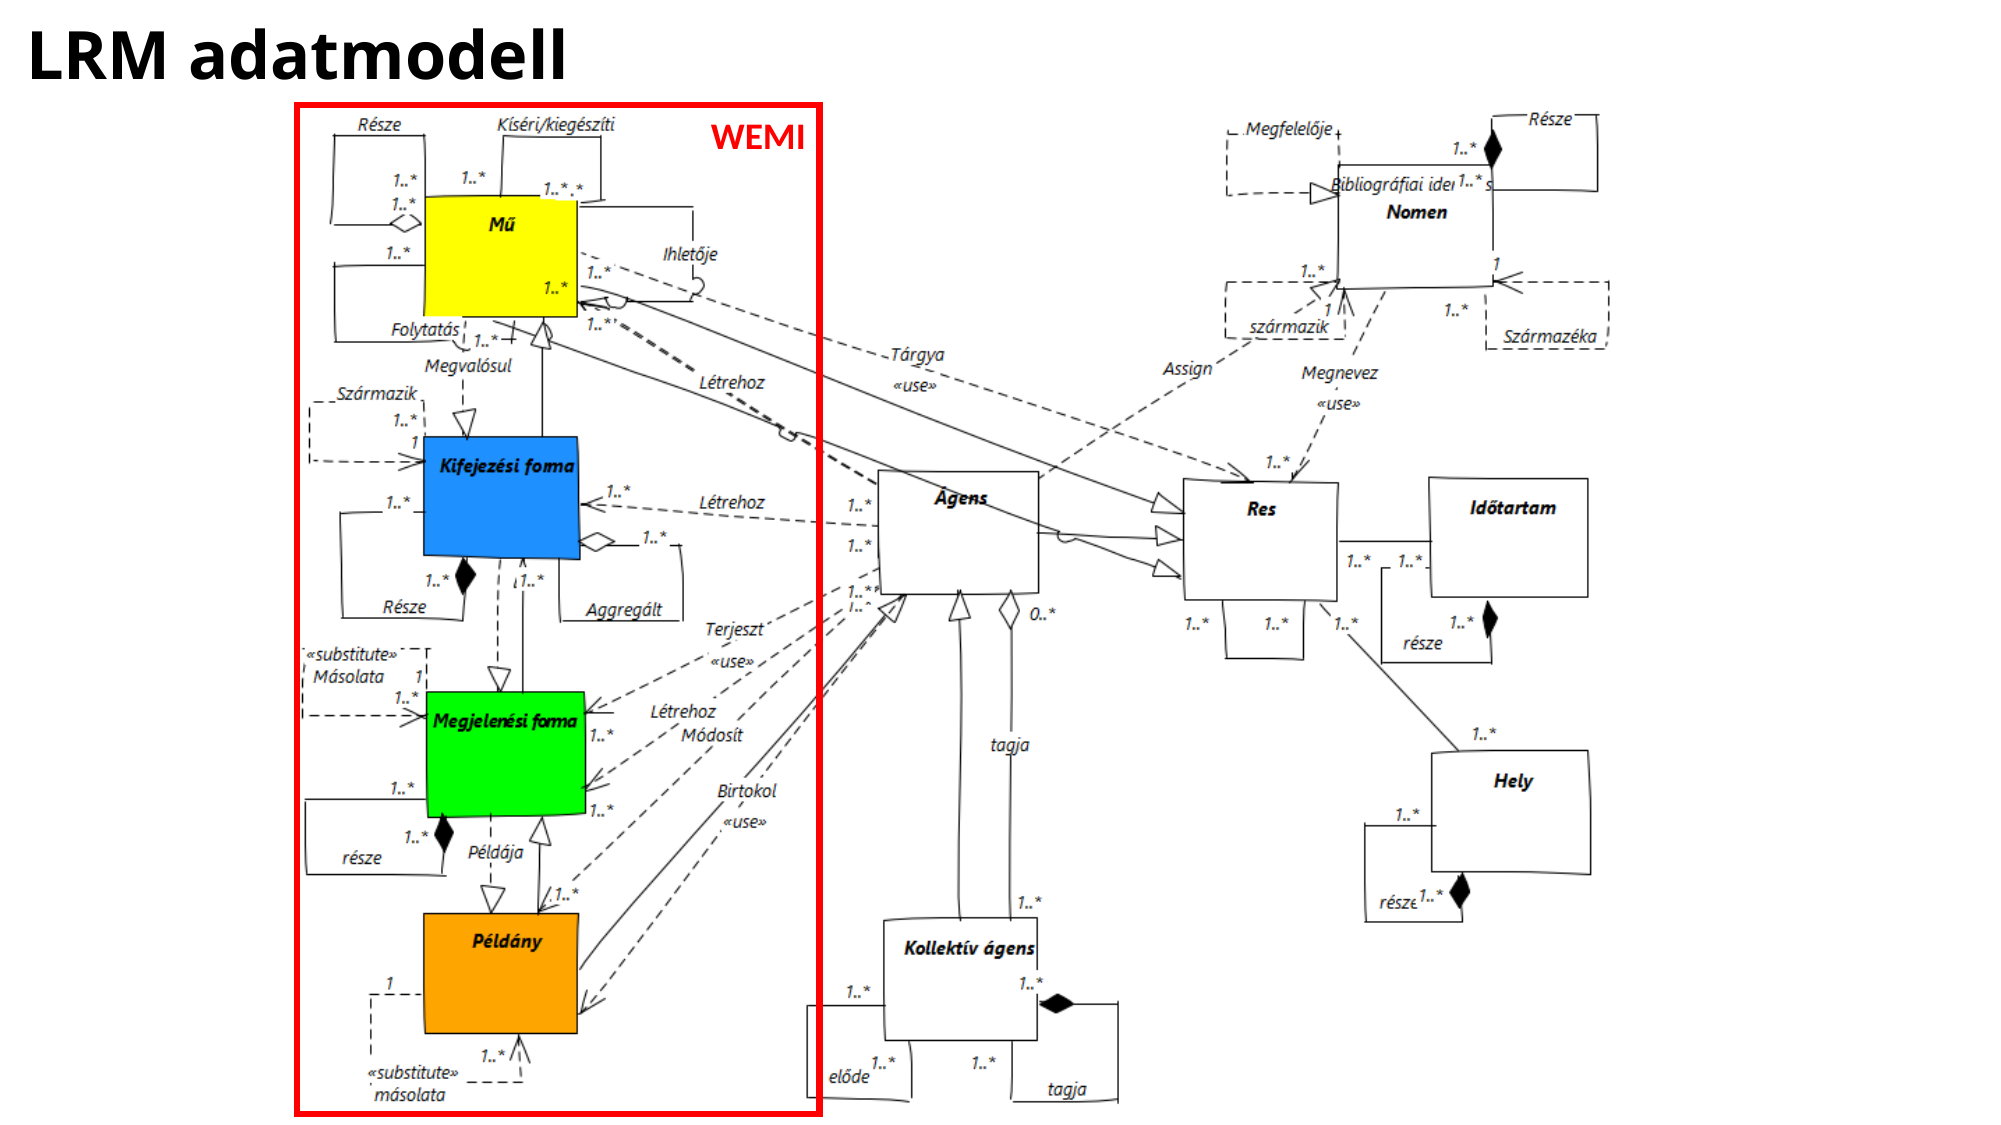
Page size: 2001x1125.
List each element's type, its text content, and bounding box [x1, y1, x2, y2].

picture [263, 85, 1625, 1125]
title LRM adatmodell [11, 10, 1973, 106]
